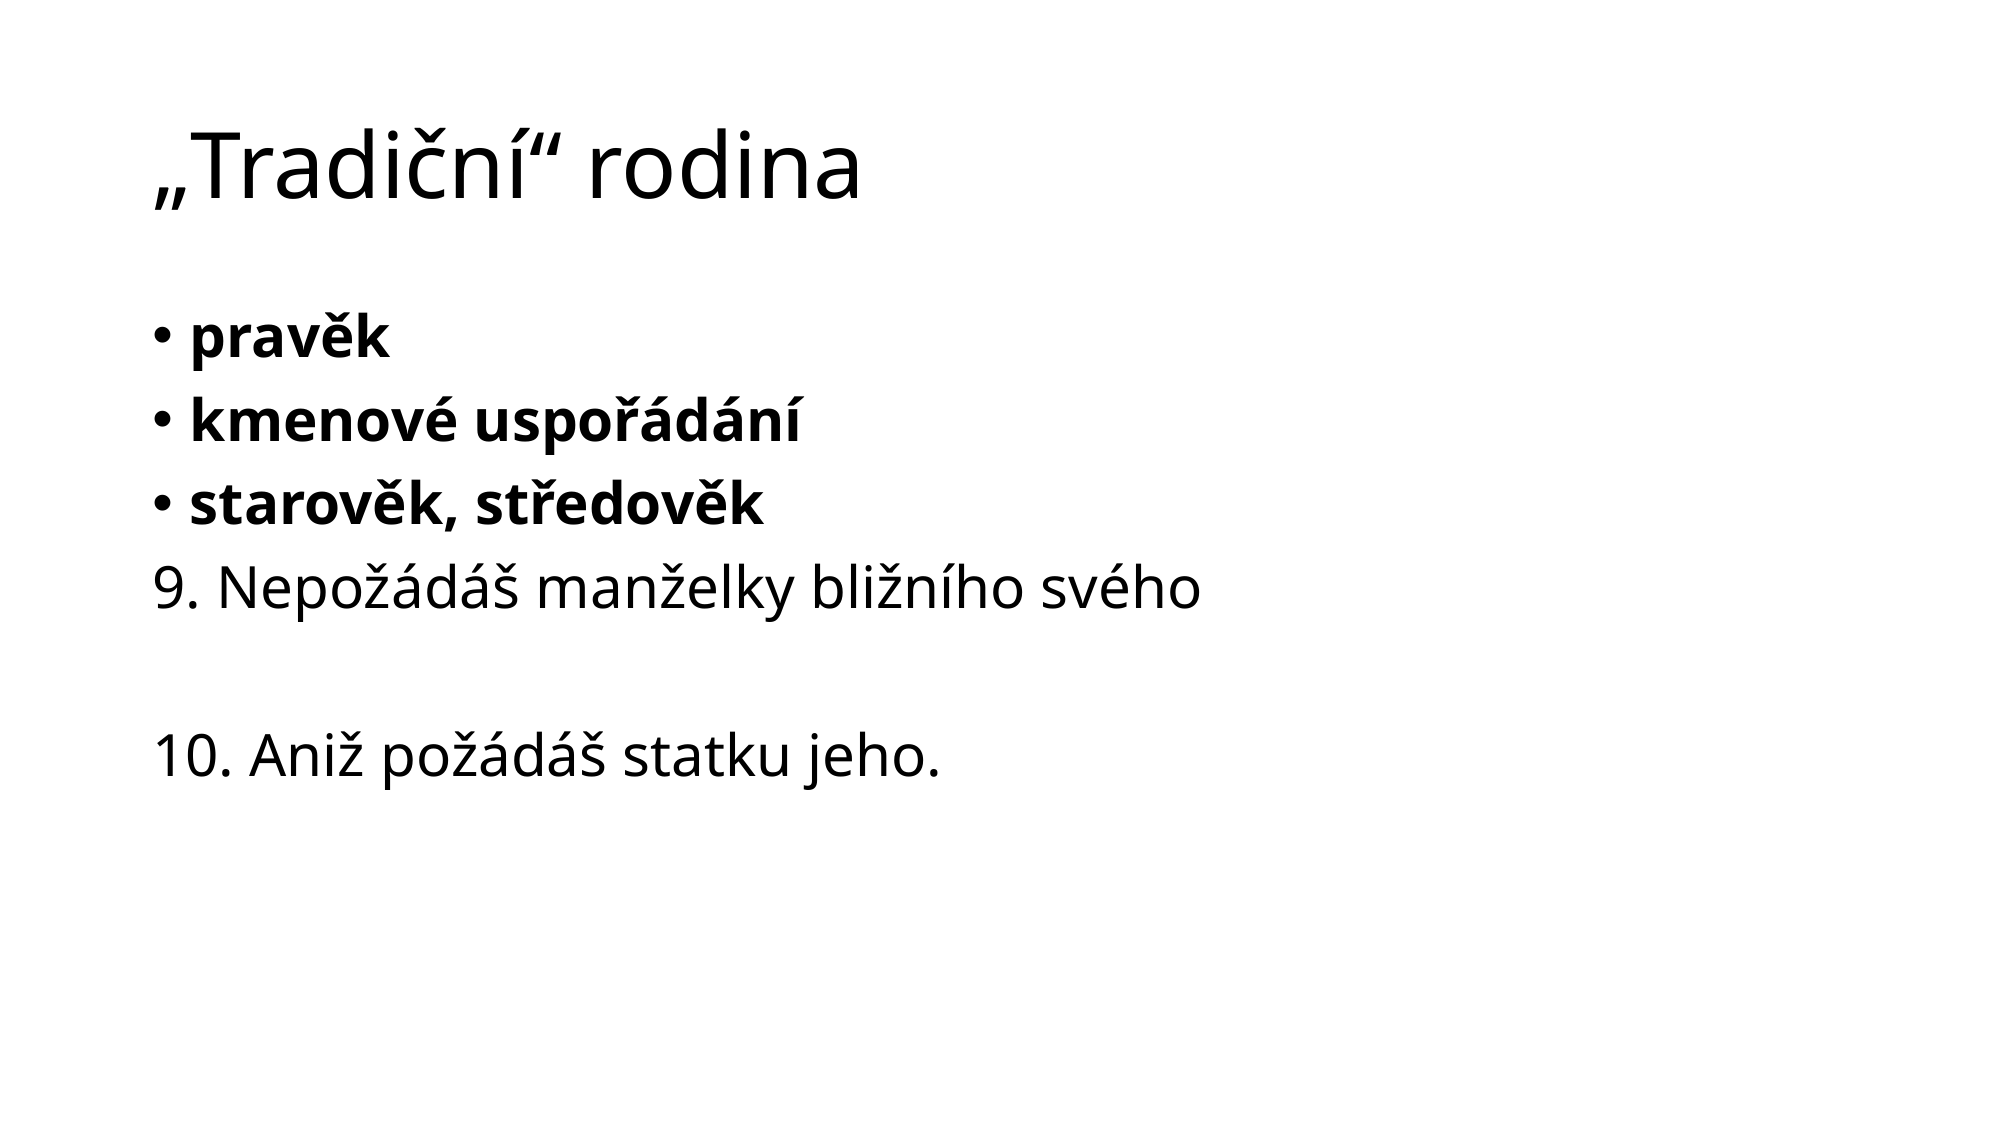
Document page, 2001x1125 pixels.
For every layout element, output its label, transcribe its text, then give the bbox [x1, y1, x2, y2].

list pravěk kmenové uspořádání starověk, středověk 9. Nepožádáš manželky bližního svého 10. Aniž požádáš statku jeho. [137, 299, 1863, 1014]
title „Tradiční“ rodina [137, 59, 1863, 278]
